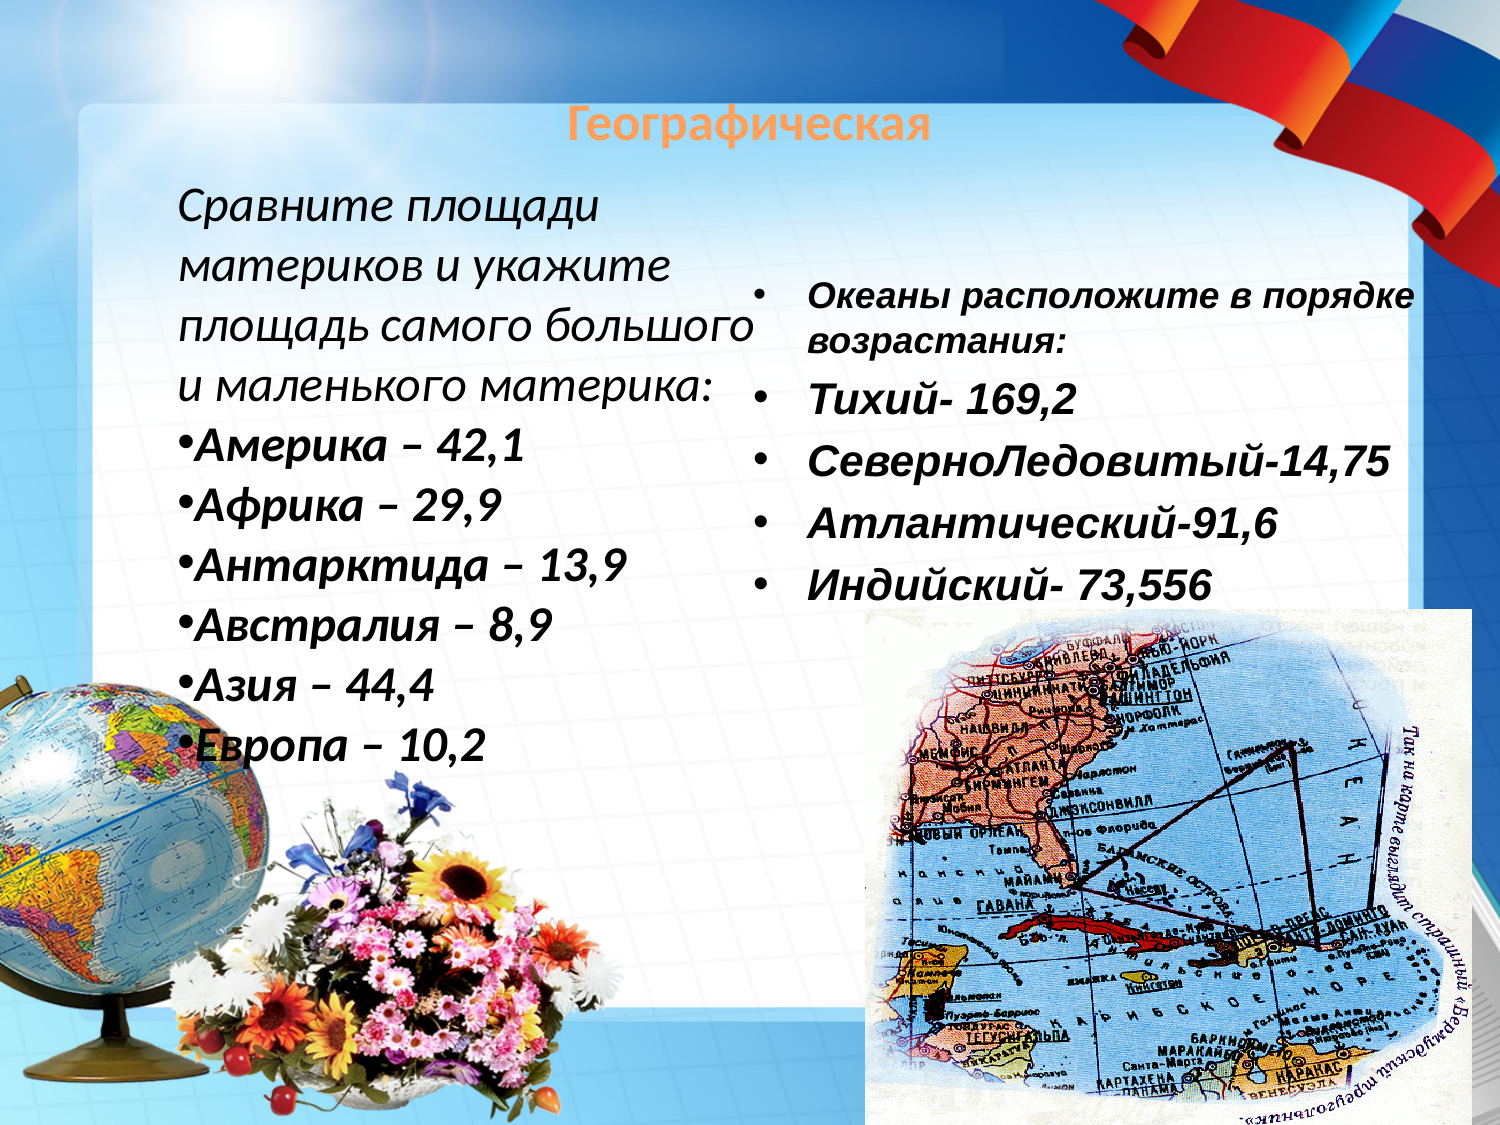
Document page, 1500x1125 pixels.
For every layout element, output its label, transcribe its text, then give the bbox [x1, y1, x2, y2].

picture [0, 0, 1500, 1125]
title Географическая [75, 24, 1425, 213]
text_box Сравните площади материков и укажите площадь самого большого и маленького материка: Америка – 42,1 Африка – 29,9 Антарктида – 13,9 Австралия – 8,9 Азия – 44,4 Европа – 10,2 [162, 44, 802, 859]
list Океаны расположите в порядке возрастания: Тихий- 169,2 СеверноЛедовитый-14,75 Атлантический-91,6 Индийский- 73,556 [738, 212, 1476, 625]
